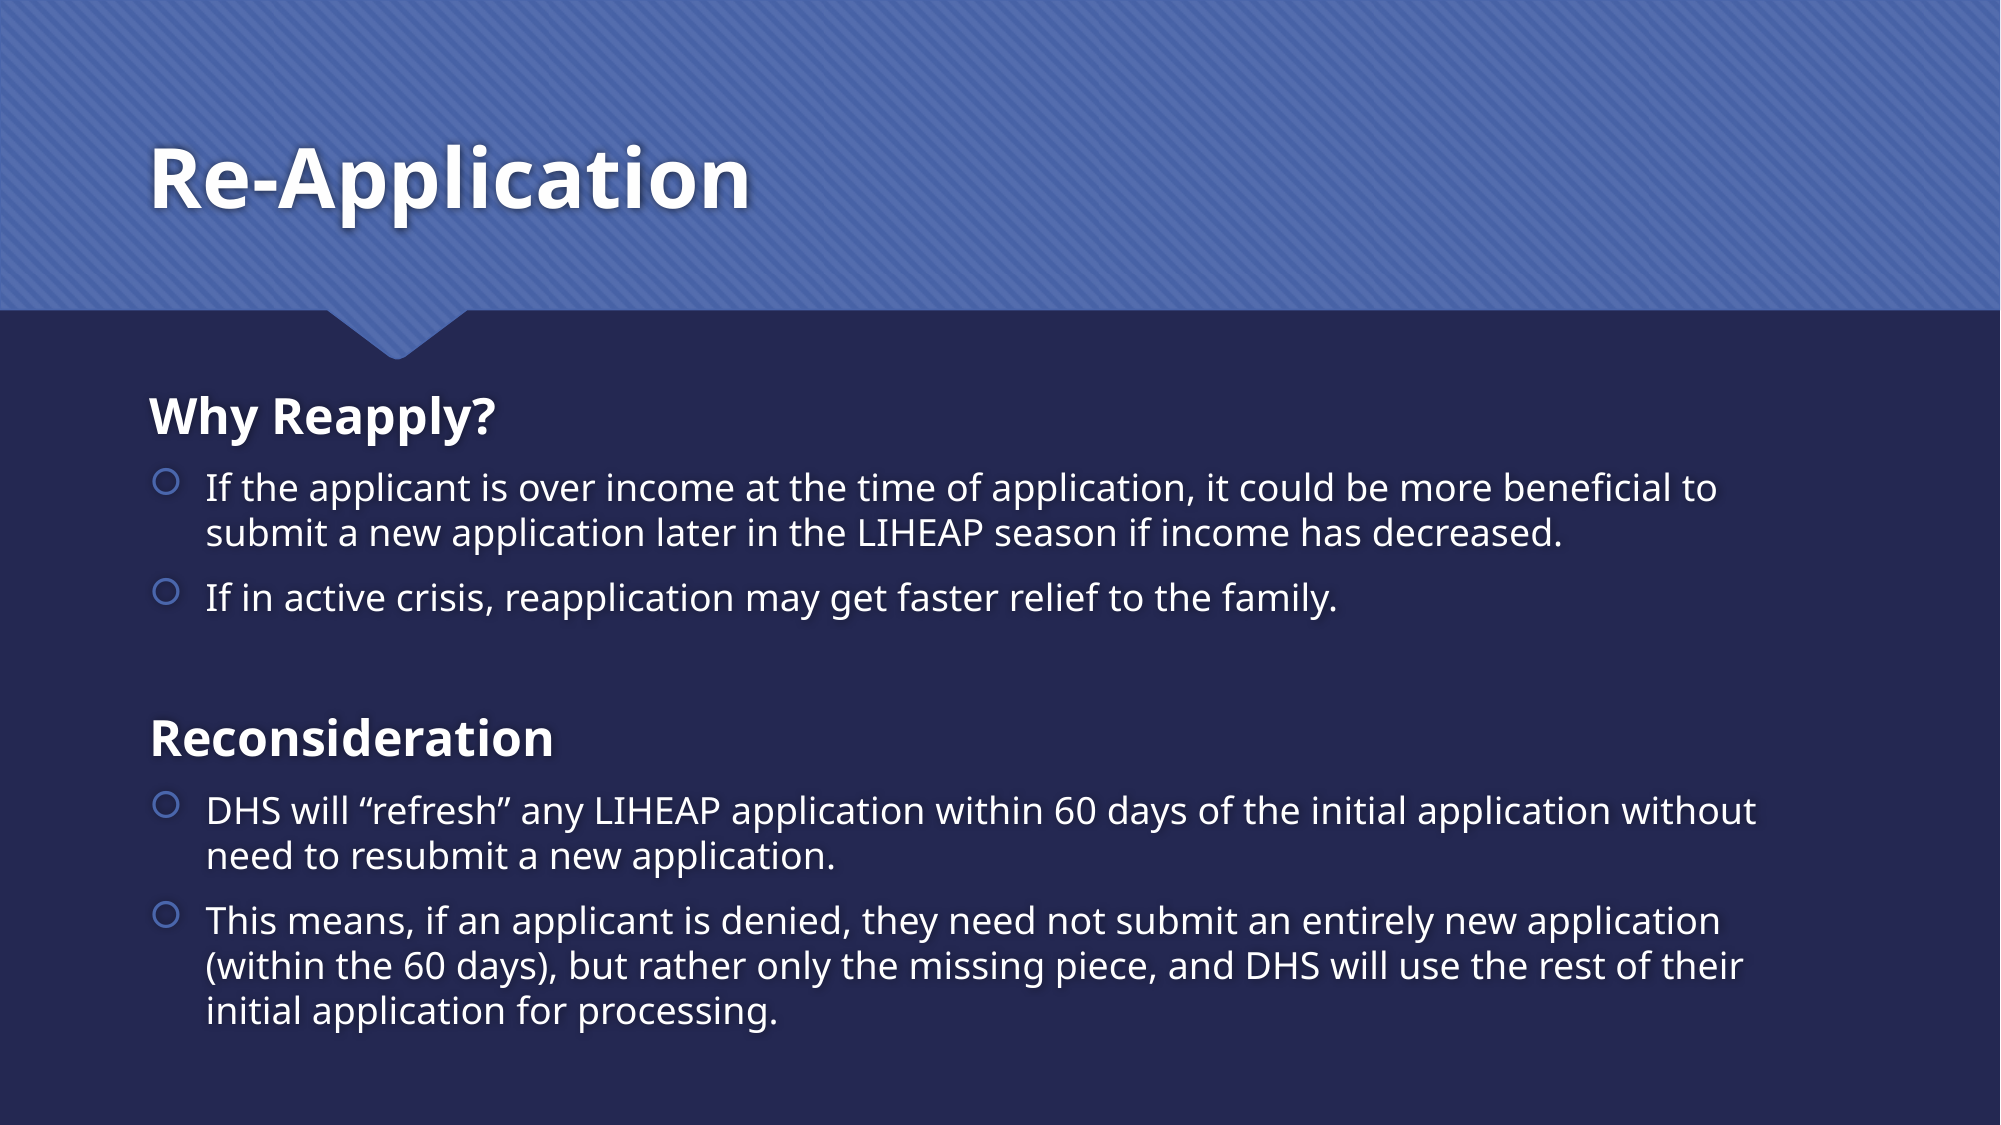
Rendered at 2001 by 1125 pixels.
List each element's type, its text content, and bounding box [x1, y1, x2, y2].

title Re-Application [132, 73, 1868, 233]
list Why Reapply? If the applicant is over income at the time of application, it could be more beneficial to submit a new application later in the LIHEAP season if income has decreased. If in active crisis, reapplication may get faster relief to the family. Reconsideration DHS will “refresh” any LIHEAP application within 60 days of the initial application without need to resubmit a new application. This means, if an applicant is denied, they need not submit an entirely new application (within the 60 days), but rather only the missing piece, and DHS will use the rest of their initial application for processing. [134, 364, 1866, 1052]
